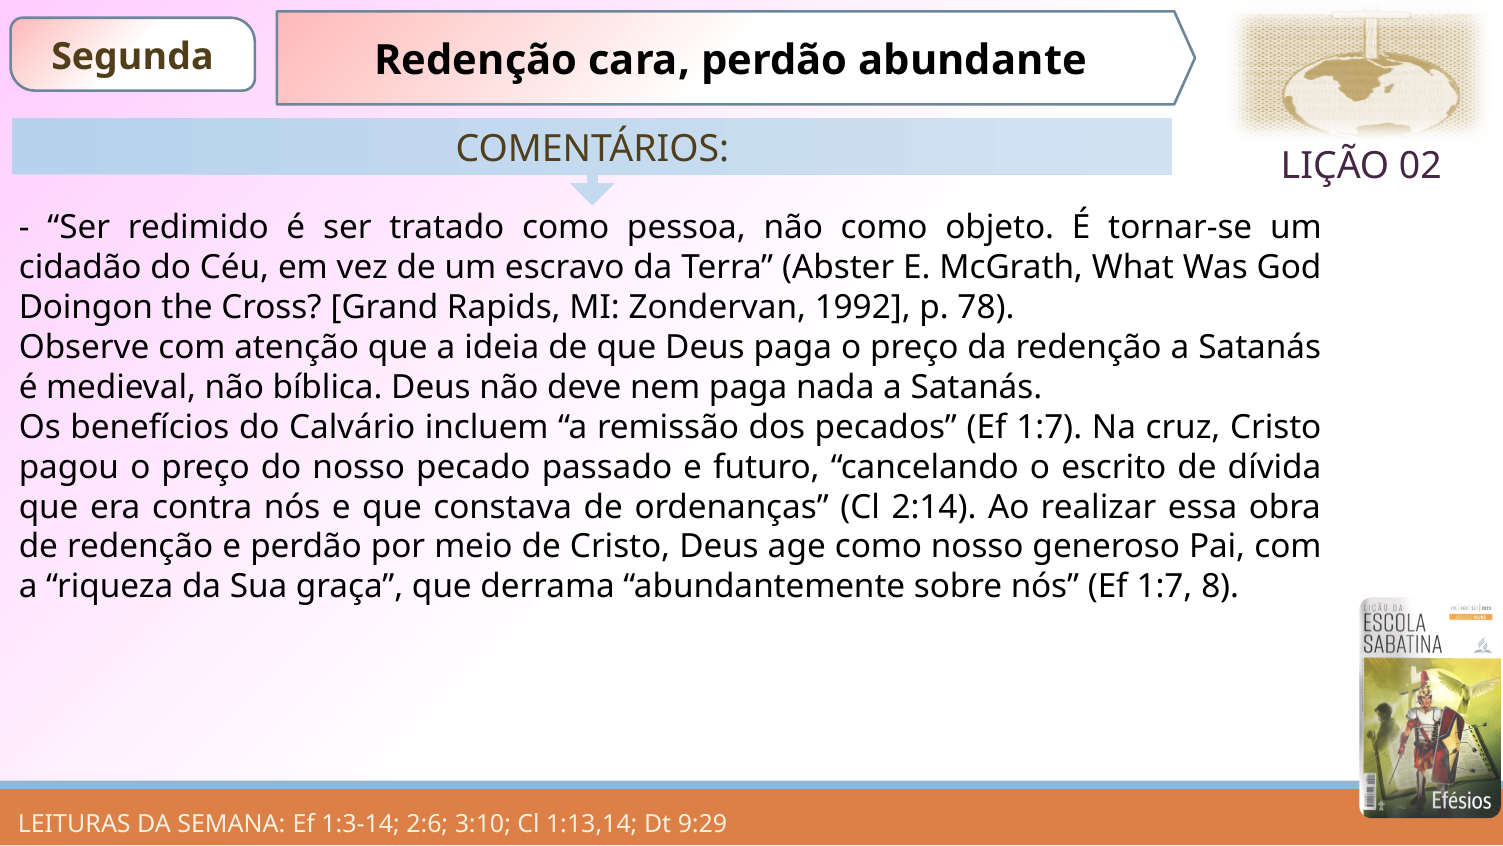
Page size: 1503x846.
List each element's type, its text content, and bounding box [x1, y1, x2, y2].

picture [1358, 596, 1502, 819]
text_box Redenção cara, perdão abundante [275, 10, 1197, 106]
text_box LIÇÃO 02 [1265, 155, 1458, 194]
text_box COMENTÁRIOS: [10, 116, 1174, 207]
picture [1225, 0, 1493, 146]
text_box Segunda [9, 16, 257, 92]
text_box LEITURAS DA SEMANA: Ef 1:3-14; 2:6; 3:10; Cl 1:13,14; Dt 9:29 [3, 799, 1421, 845]
text_box - “Ser redimido é ser tratado como pessoa, não como objeto. É tornar-se um cidadão do Céu, em vez de um escravo da Terra” (Abster E. McGrath, What Was God Doingon the Cross? [Grand Rapids, MI: Zondervan, 1992], p. 78). Observe com atenção que a ideia de que Deus paga o preço da redenção a Satanás é medieval, não bíblica. Deus não deve nem paga nada a Satanás. Os benefícios do Calvário incluem “a remissão dos pecados” (Ef 1:7). Na cruz, Cristo pagou o preço do nosso pecado passado e futuro, “cancelando o escrito de dívida que era contra nós e que constava de ordenanças” (Cl 2:14). Ao realizar essa obra de redenção e perdão por meio de Cristo, Deus age como nosso generoso Pai, com a “riqueza da Sua graça”, que derrama “abundantemente sobre nós” (Ef 1:7, 8). [4, 197, 1339, 612]
